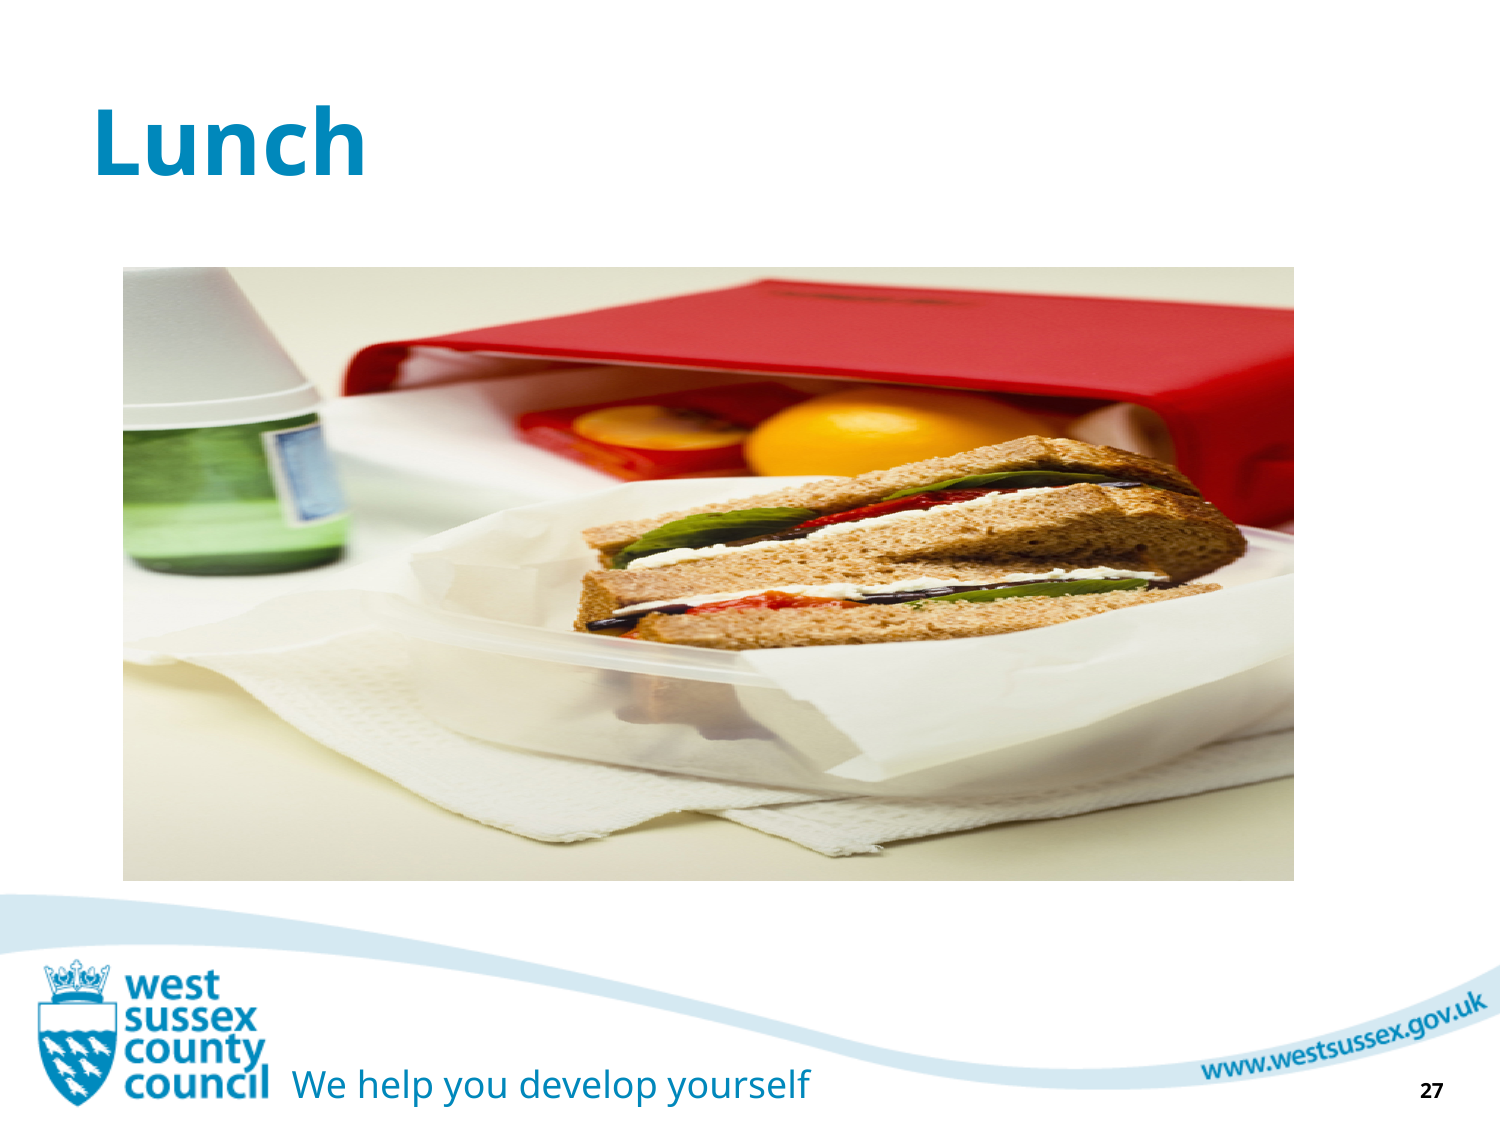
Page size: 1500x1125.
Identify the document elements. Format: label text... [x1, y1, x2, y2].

slide_number 27 [1364, 1069, 1500, 1125]
title Lunch [75, 45, 1425, 233]
picture [0, 0, 1500, 1125]
